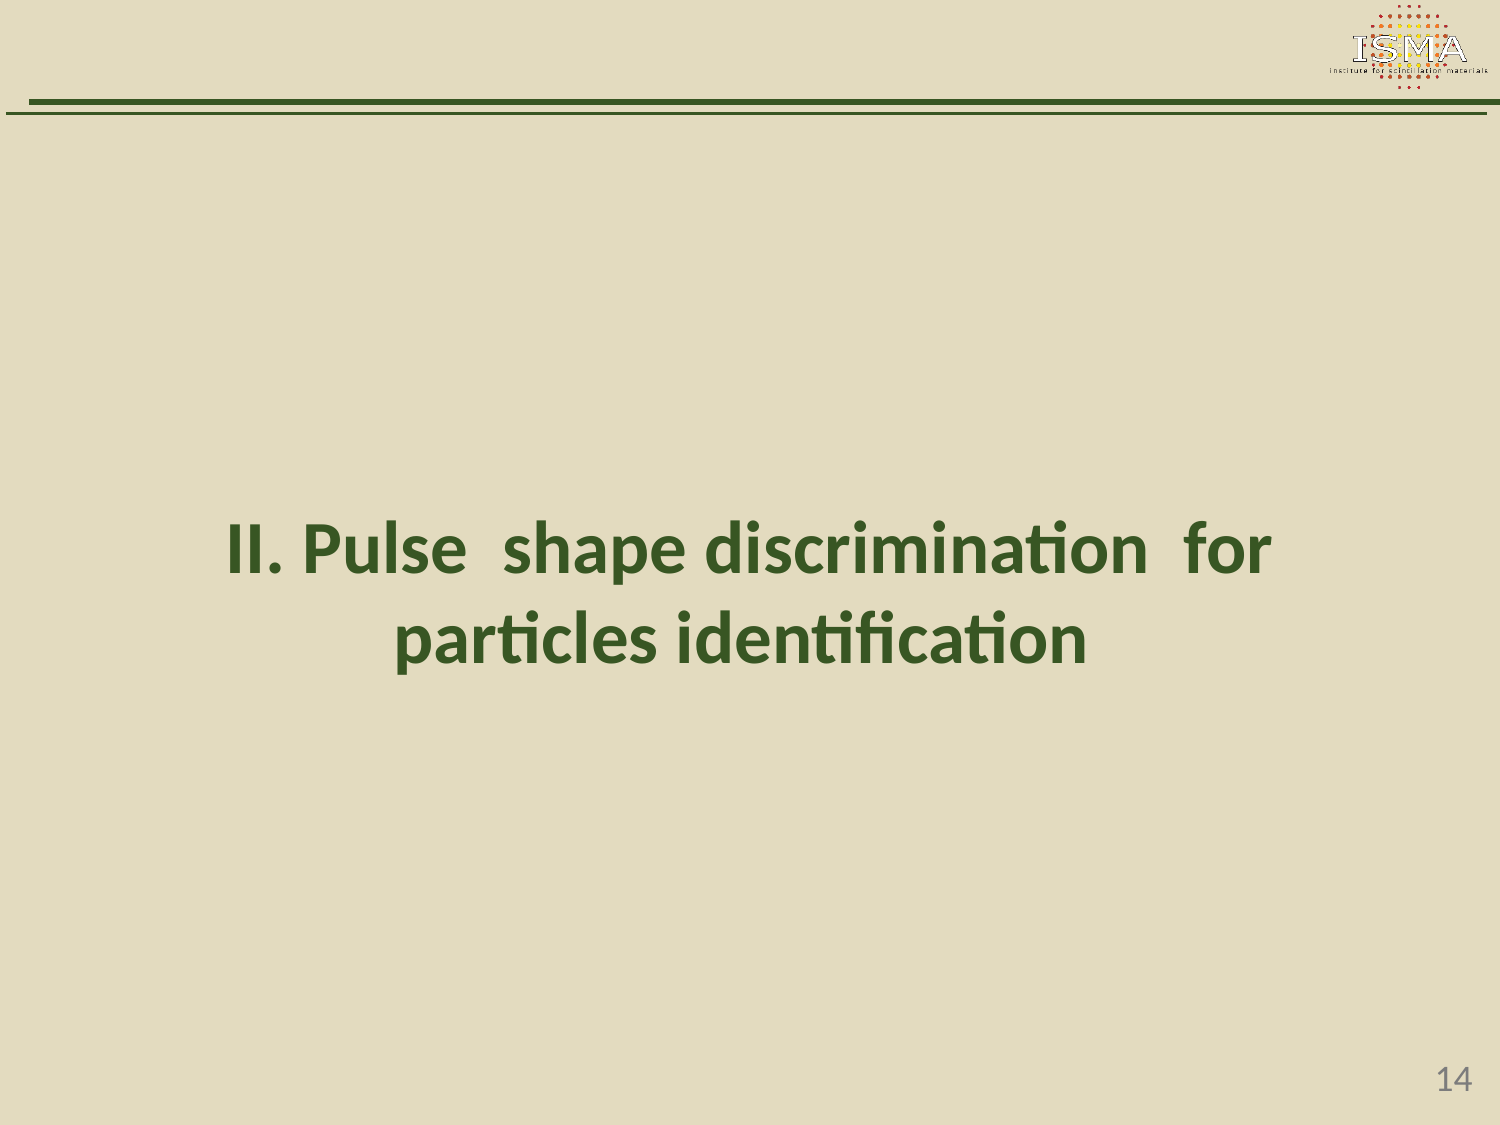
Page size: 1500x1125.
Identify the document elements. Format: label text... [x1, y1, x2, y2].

slide_number 14 [1149, 1046, 1488, 1107]
list II. Pulse shape discrimination for particles identification [75, 491, 1425, 669]
picture [1328, 3, 1489, 90]
